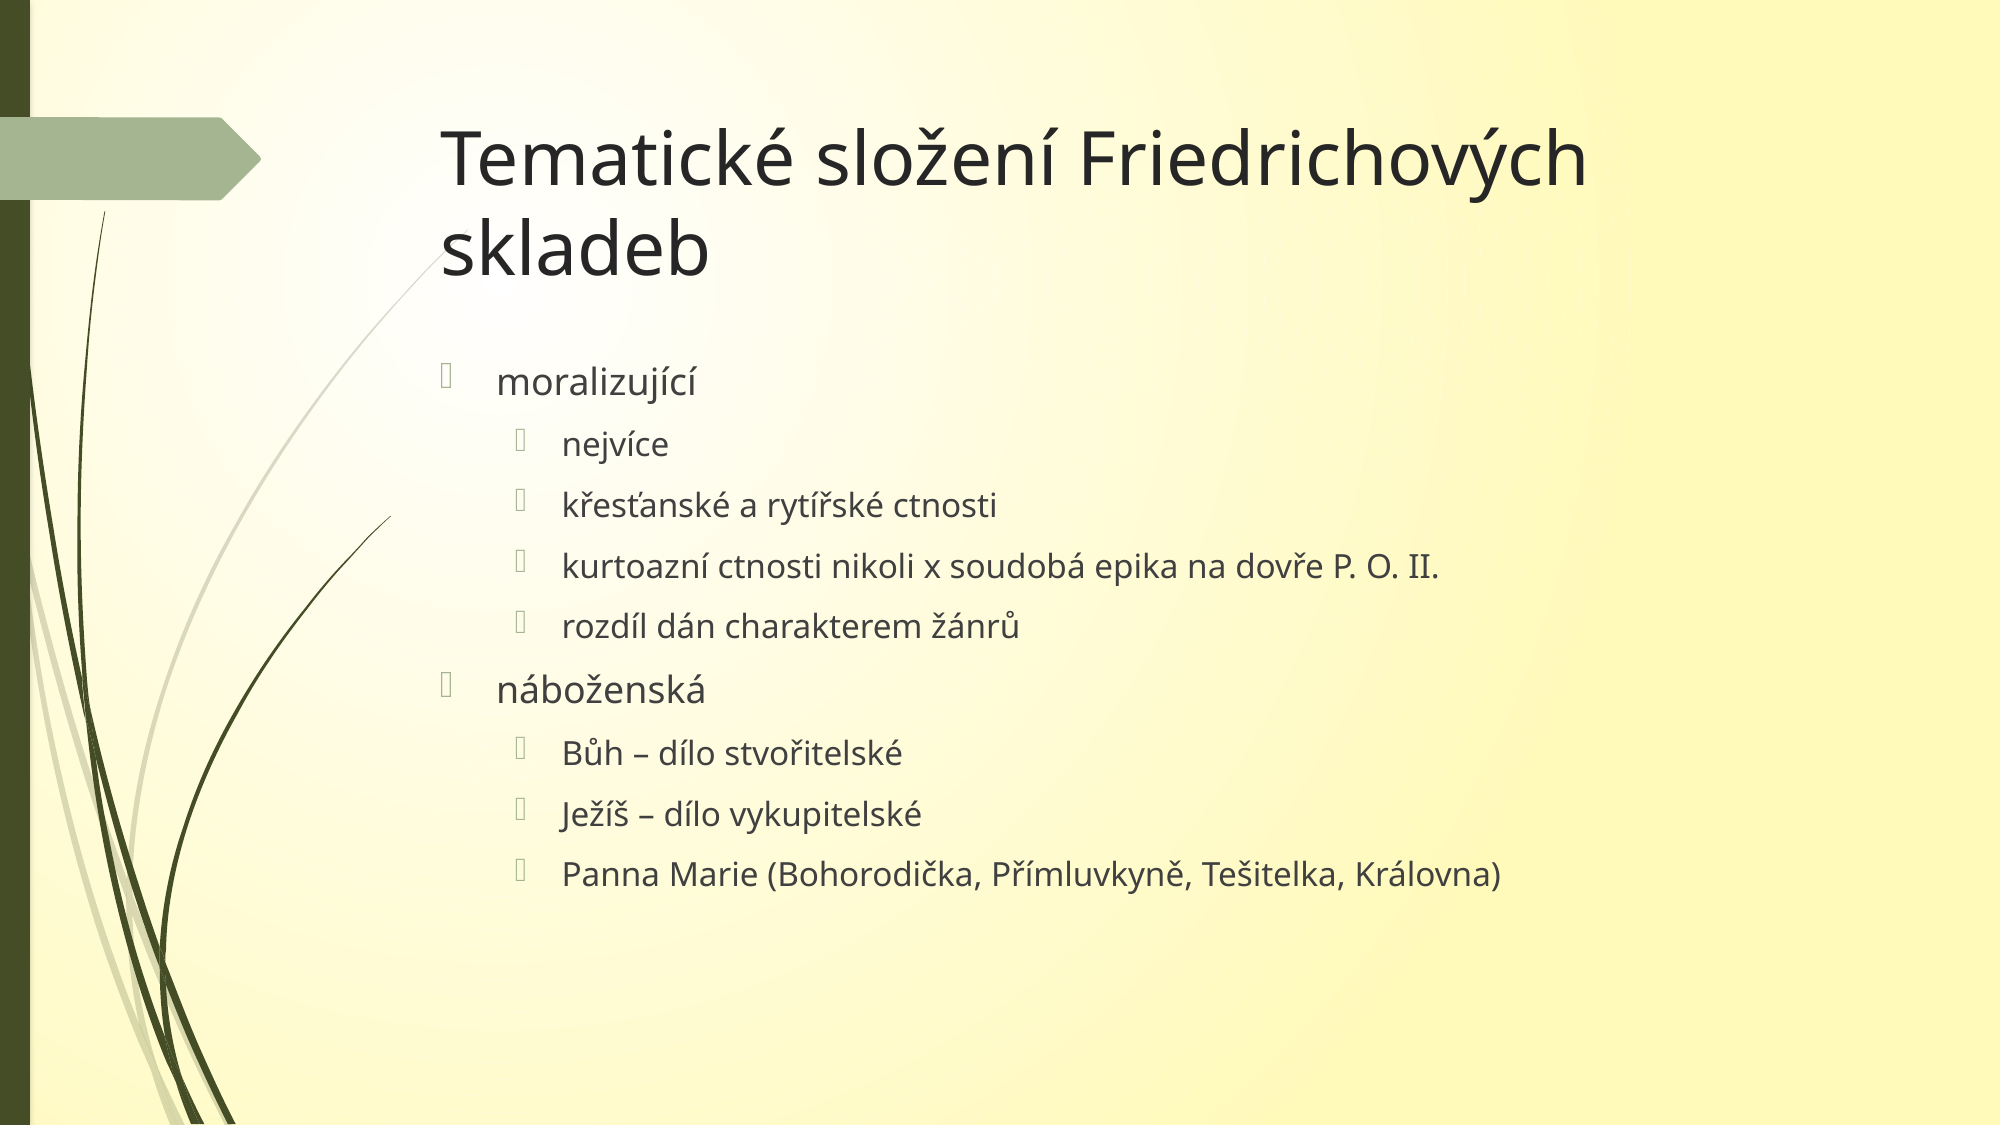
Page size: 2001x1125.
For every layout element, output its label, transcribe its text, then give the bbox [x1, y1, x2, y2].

title Tematické složení Friedrichových skladeb [425, 102, 1888, 313]
list moralizující nejvíce křesťanské a rytířské ctnosti kurtoazní ctnosti nikoli x soudobá epika na dovře P. O. II. rozdíl dán charakterem žánrů náboženská Bůh – dílo stvořitelské Ježíš – dílo vykupitelské Panna Marie (Bohorodička, Přímluvkyně, Tešitelka, Královna) [424, 350, 1888, 970]
